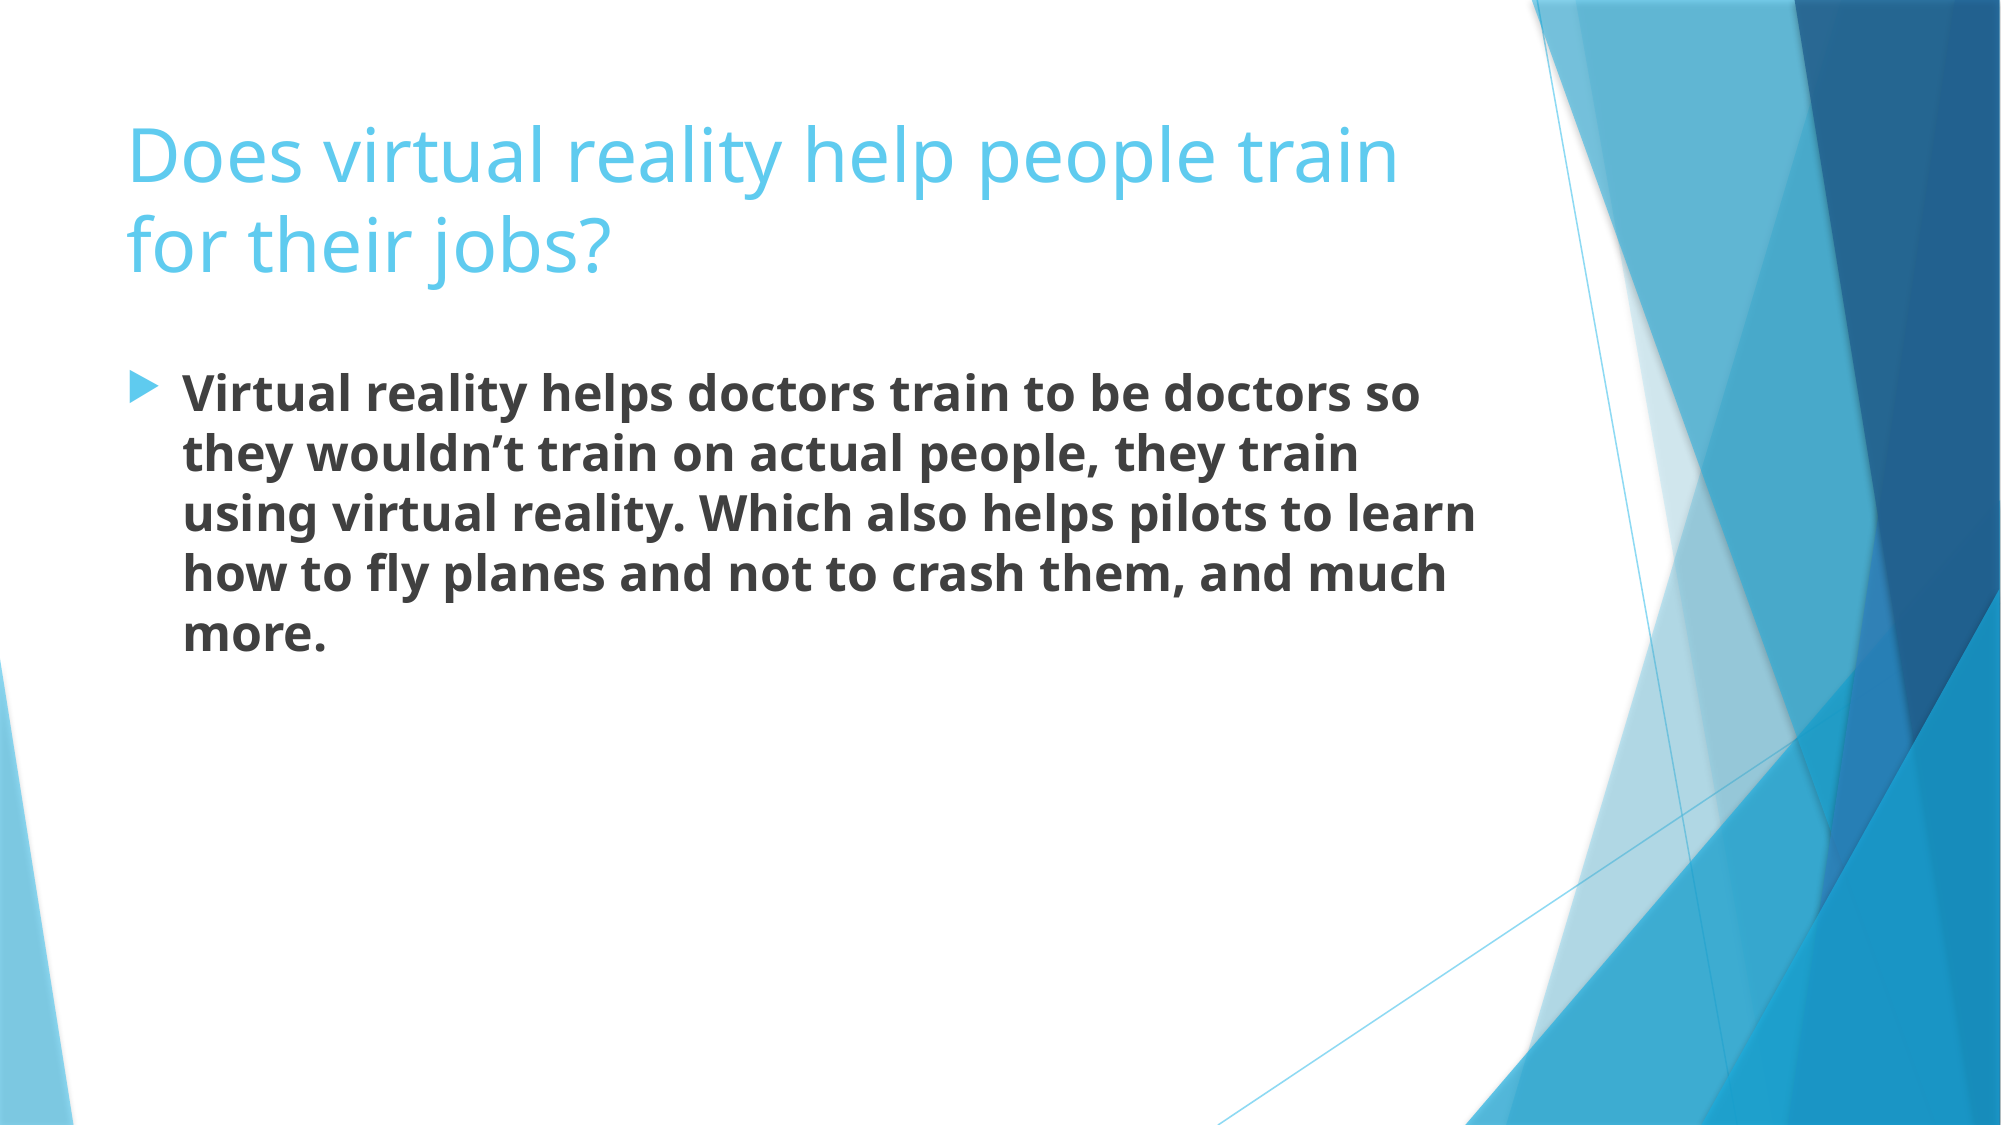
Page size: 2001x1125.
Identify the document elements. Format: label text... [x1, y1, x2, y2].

title Does virtual reality help people train for their jobs? [111, 99, 1522, 317]
list Virtual reality helps doctors train to be doctors so they wouldn’t train on actual people, they train using virtual reality. Which also helps pilots to learn how to fly planes and not to crash them, and much more. [111, 354, 1522, 992]
